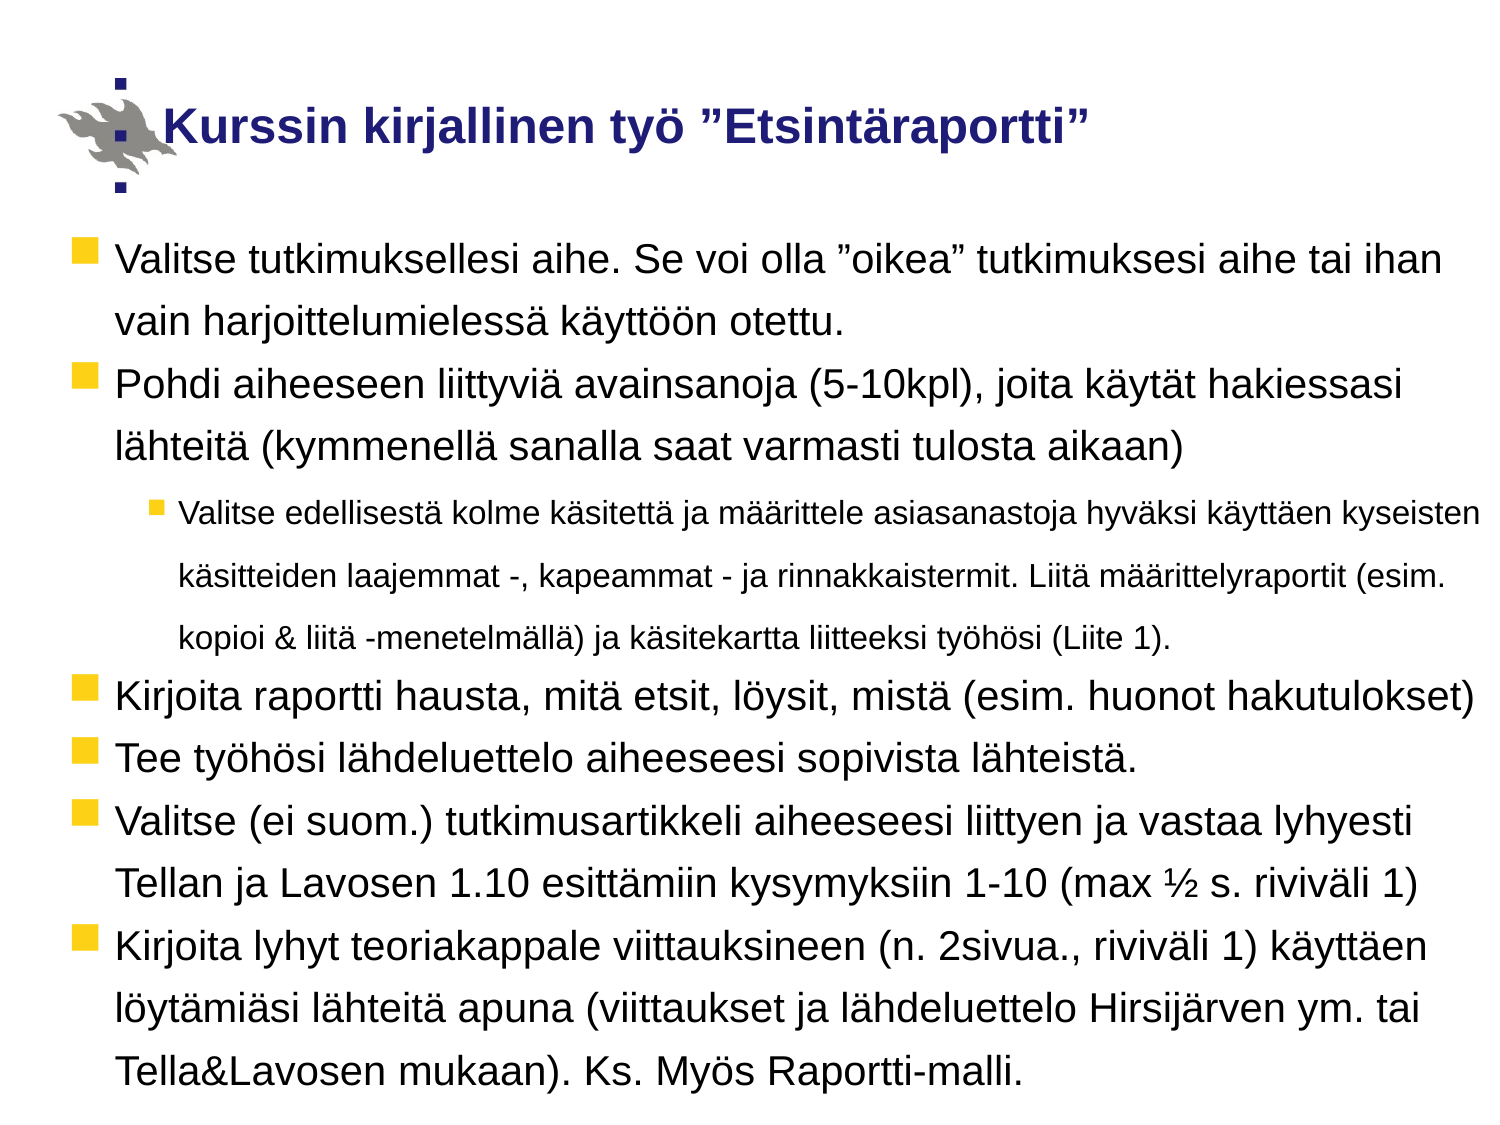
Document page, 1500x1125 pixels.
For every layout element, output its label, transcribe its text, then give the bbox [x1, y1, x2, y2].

picture [57, 78, 147, 148]
list Valitse tutkimuksellesi aihe. Se voi olla ”oikea” tutkimuksesi aihe tai ihan vain harjoittelumielessä käyttöön otettu. Pohdi aiheeseen liittyviä avainsanoja (5-10kpl), joita käytät hakiessasi lähteitä (kymmenellä sanalla saat varmasti tulosta aikaan) Valitse edellisestä kolme käsitettä ja määrittele asiasanastoja hyväksi käyttäen kyseisten käsitteiden laajemmat -, kapeammat - ja rinnakkaistermit. Liitä määrittelyraportit (esim. kopioi & liitä -menetelmällä) ja käsitekartta liitteeksi työhösi (Liite 1). Kirjoita raportti hausta, mitä etsit, löysit, mistä (esim. huonot hakutulokset) Tee työhösi lähdeluettelo aiheeseesi sopivista lähteistä. Valitse (ei suom.) tutkimusartikkeli aiheeseesi liittyen ja vastaa lyhyesti Tellan ja Lavosen 1.10 esittämiin kysymyksiin 1-10 (max ½ s. riviväli 1) Kirjoita lyhyt teoriakappale viittauksineen (n. 2sivua., riviväli 1) käyttäen löytämiäsi lähteitä apuna (viittaukset ja lähdeluettelo Hirsijärven ym. tai Tella&Lavosen mukaan). Ks. Myös Raportti-malli. [52, 148, 1500, 962]
title Kurssin kirjallinen työ ”Etsintäraportti” [147, 0, 1298, 148]
